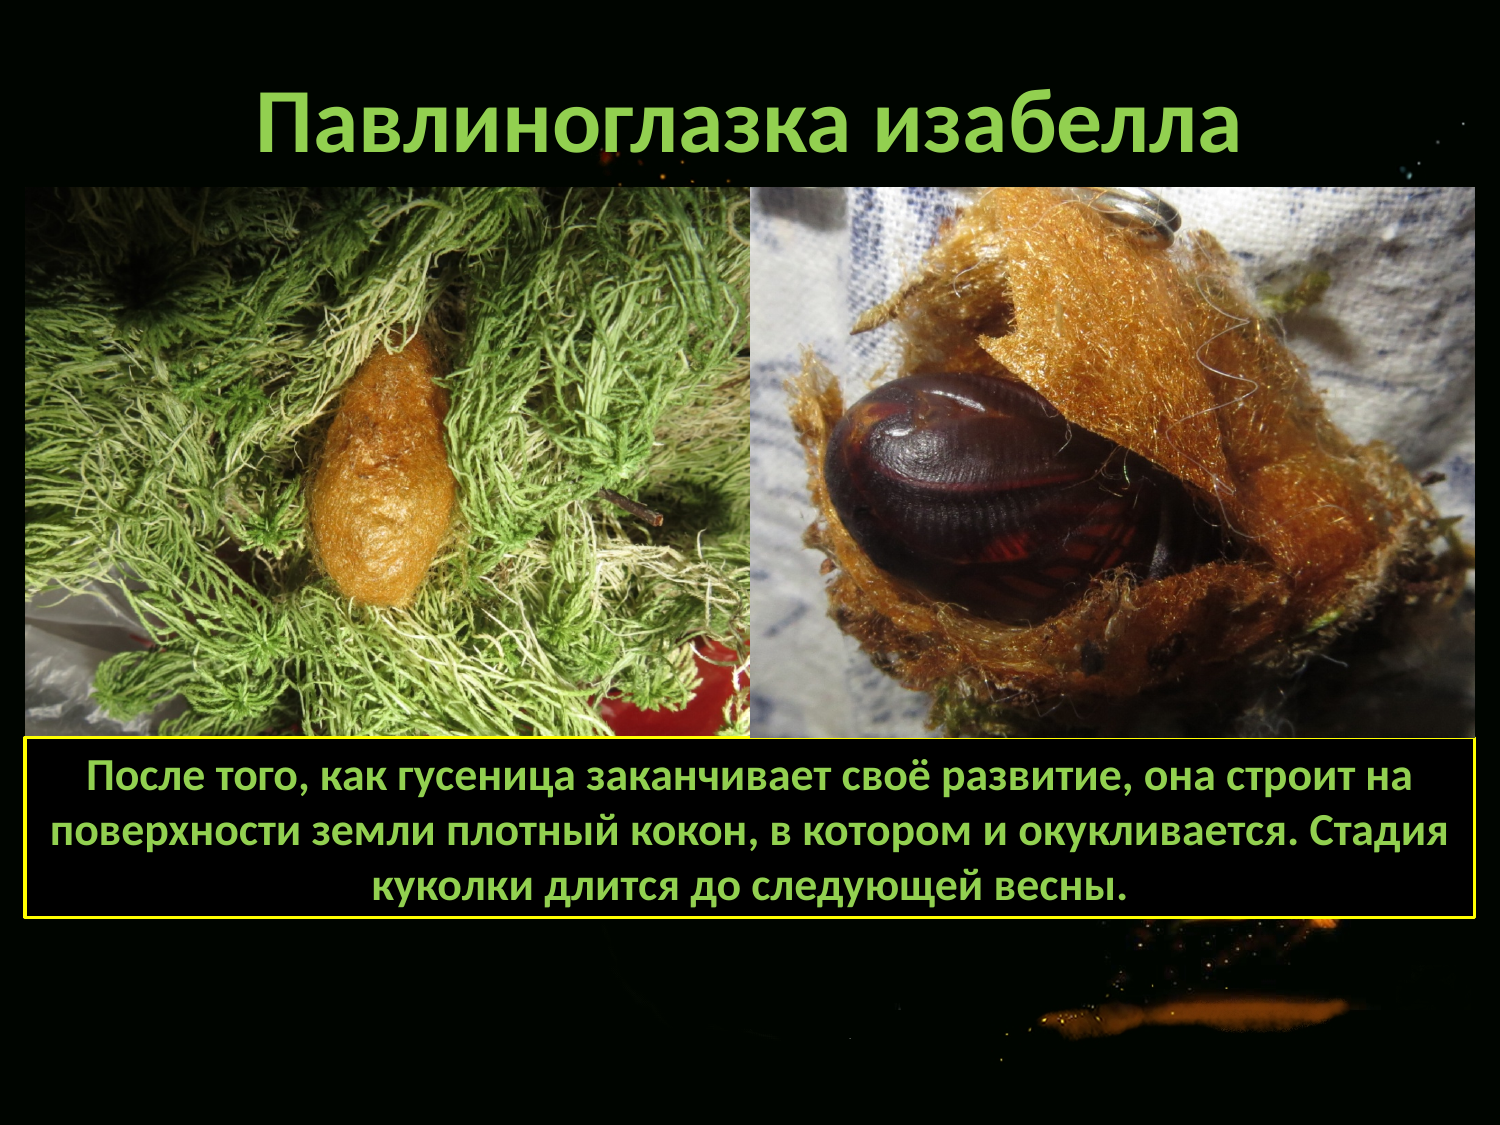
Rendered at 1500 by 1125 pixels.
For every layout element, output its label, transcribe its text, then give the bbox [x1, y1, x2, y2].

picture [0, 0, 1500, 1125]
text_box После того, как гусеница заканчивает своё развитие, она строит на поверхности земли плотный кокон, в котором и окукливается. Стадия куколки длится до следующей весны. [24, 745, 1475, 918]
title Павлиноглазка изабелла [75, 45, 1425, 185]
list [24, 187, 747, 738]
